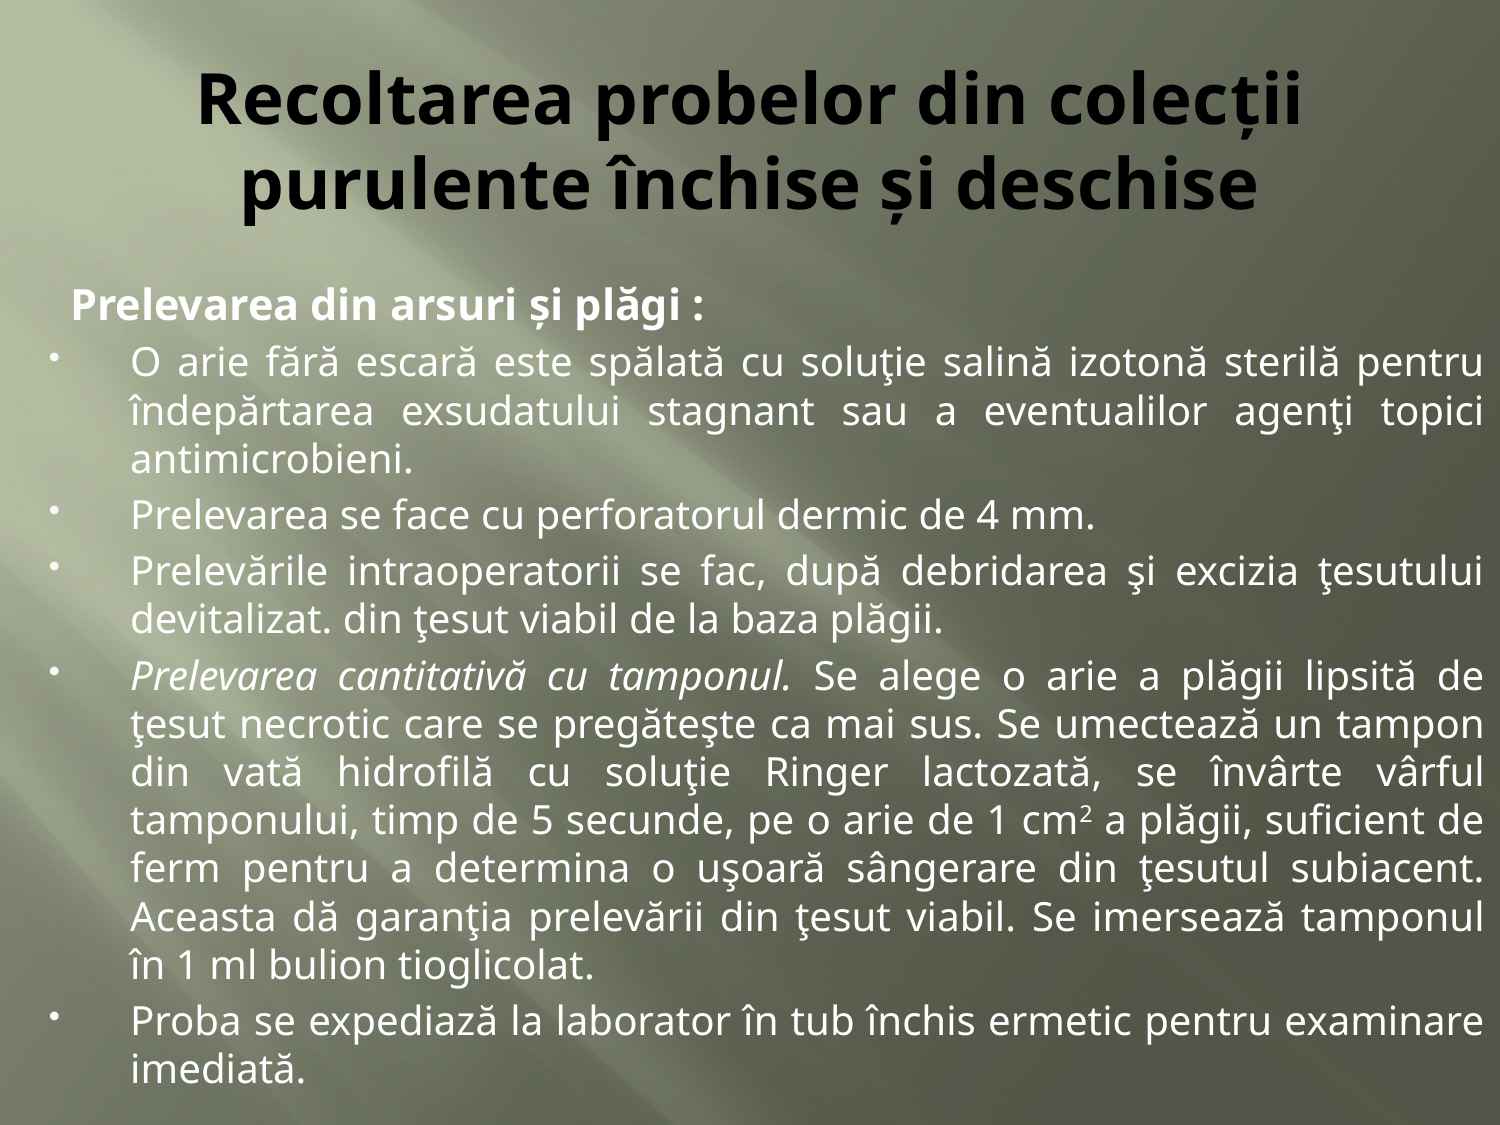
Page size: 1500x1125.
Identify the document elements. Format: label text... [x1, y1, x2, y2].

list Prelevarea din arsuri și plăgi : O arie fără escară este spălată cu soluţie salină izotonă sterilă pentru îndepărtarea exsudatului stagnant sau a eventualilor agenţi topici antimicrobieni. Prelevarea se face cu perforatorul dermic de 4 mm. Prelevările intraoperatorii se fac, după debridarea şi excizia ţesutului devitalizat. din ţesut viabil de la baza plăgii. Prelevarea cantitativă cu tamponul. Se alege o arie a plăgii lipsită de ţesut necrotic care se pregăteşte ca mai sus. Se umectează un tampon din vată hidrofilă cu soluţie Ringer lactozată, se învârte vârful tamponului, timp de 5 secunde, pe o arie de 1 cm2 a plăgii, suficient de ferm pentru a determina o uşoară sângerare din ţesutul subiacent. Aceasta dă garanţia prelevării din ţesut viabil. Se imersează tamponul în 1 ml bulion tioglicolat. Proba se expediază la laborator în tub închis ermetic pentru examinare imediată. [35, 269, 1500, 1102]
title Recoltarea probelor din colecții purulente închise şi deschise [75, 45, 1425, 233]
picture [0, 0, 1500, 1125]
